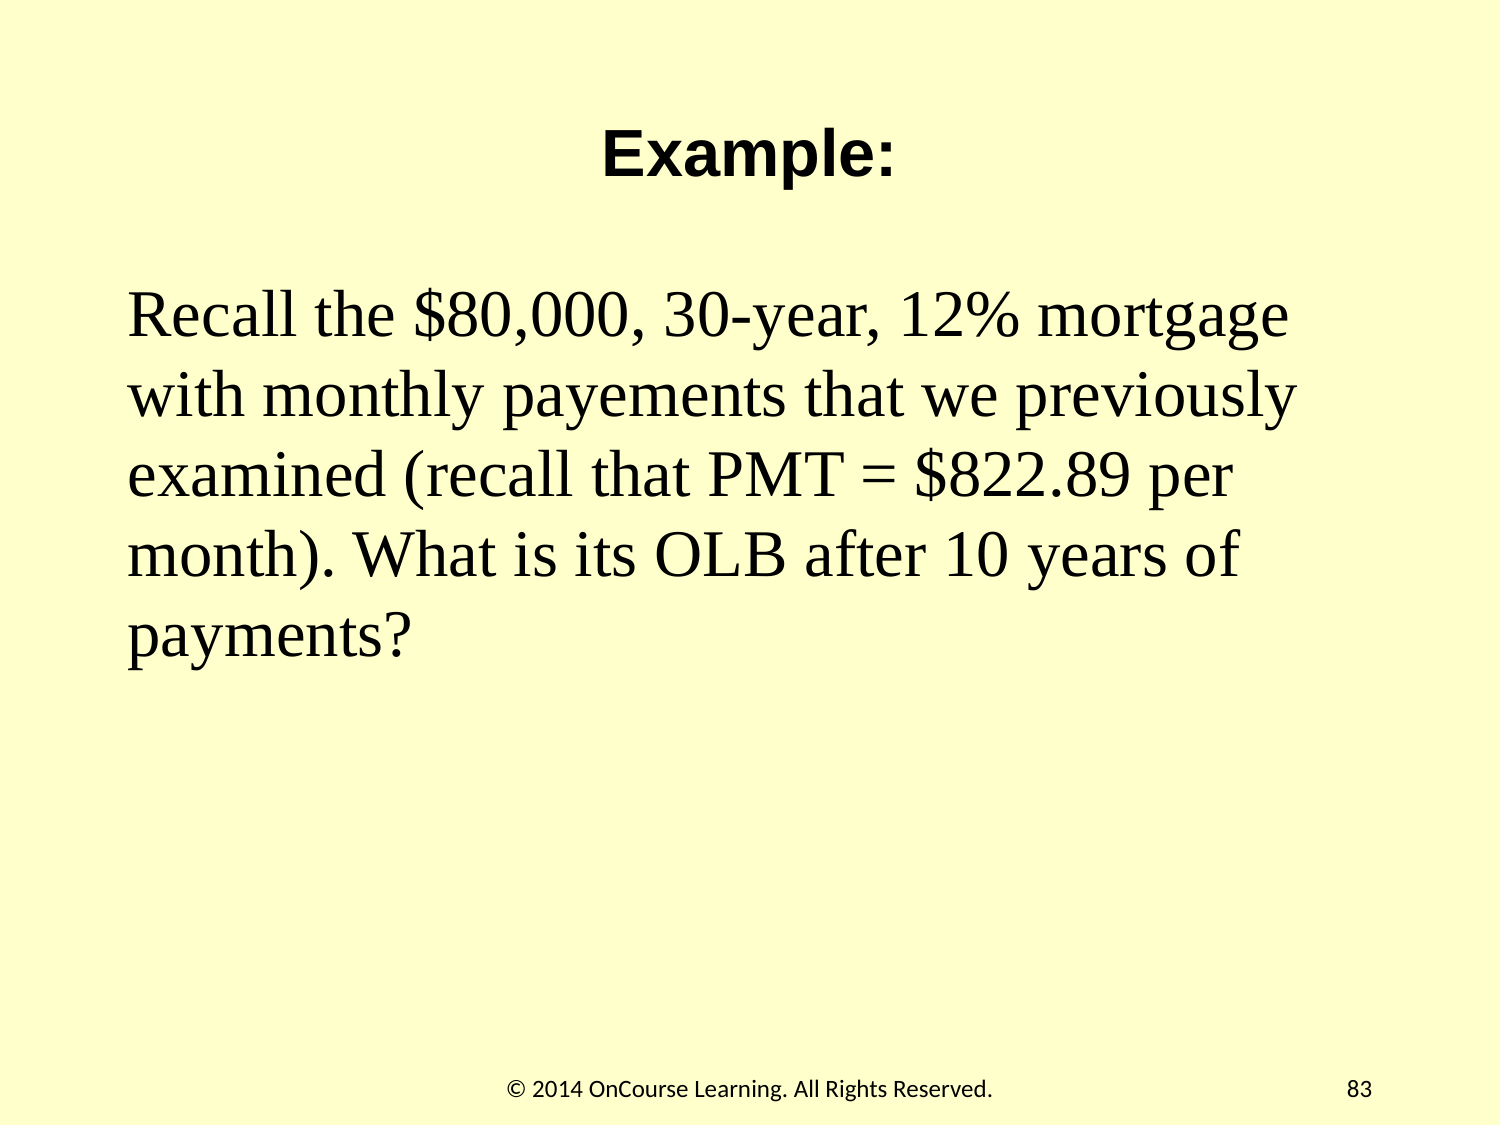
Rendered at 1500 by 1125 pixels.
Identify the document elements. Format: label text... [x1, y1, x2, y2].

title Example: [112, 75, 1388, 225]
footer © 2014 OnCourse Learning. All Rights Reserved. [300, 1050, 1200, 1125]
slide_number 83 [1200, 1050, 1388, 1125]
list Recall the $80,000, 30-year, 12% mortgage with monthly payements that we previously examined (recall that PMT = $822.89 per month). What is its OLB after 10 years of payments? [112, 262, 1388, 938]
